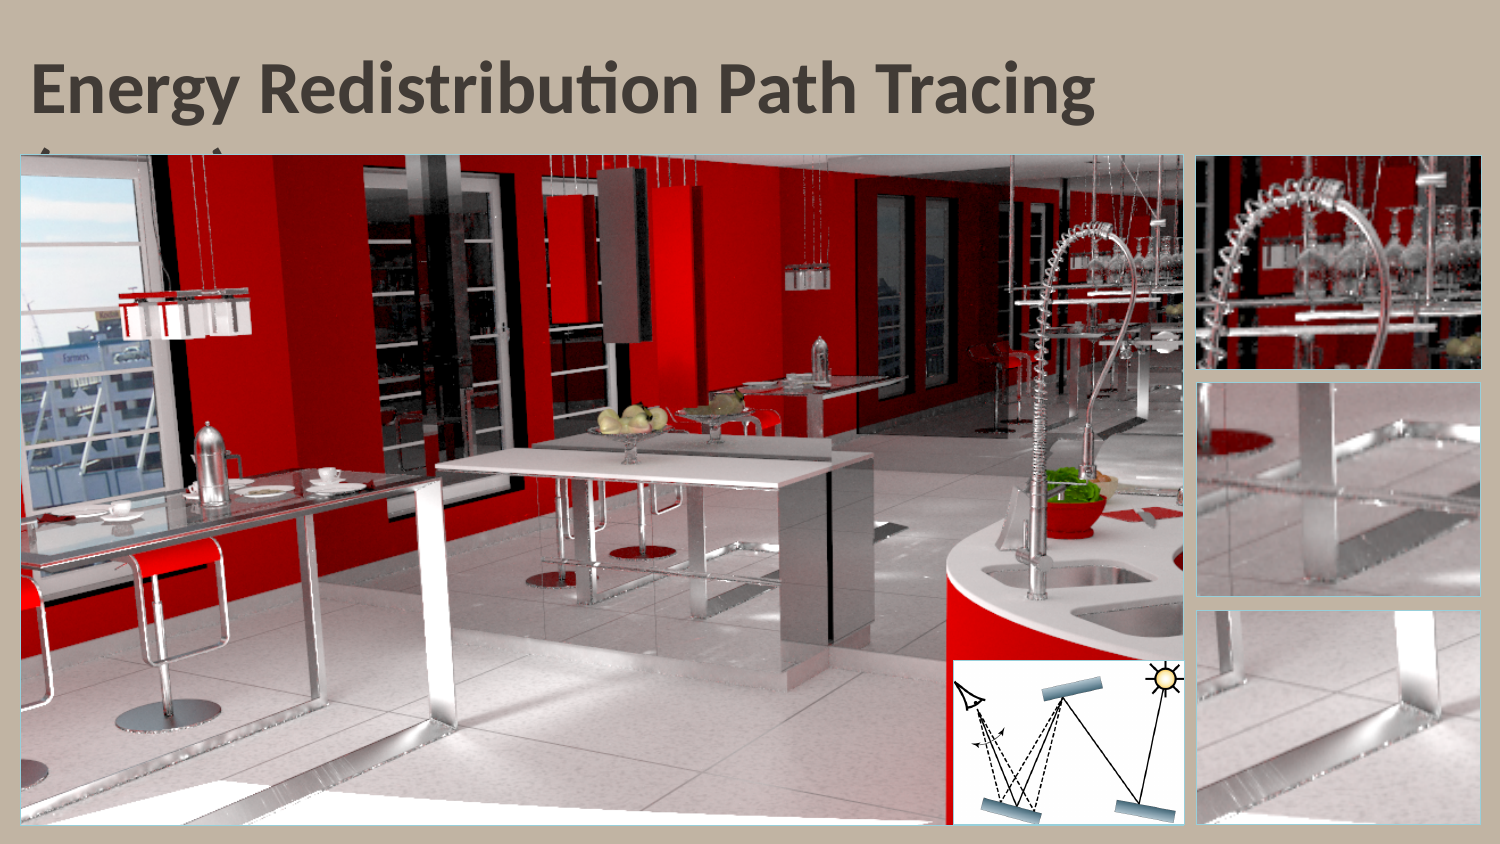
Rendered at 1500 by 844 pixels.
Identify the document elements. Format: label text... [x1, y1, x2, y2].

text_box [19, 154, 1482, 826]
text_box Energy Redistribution Path Tracing (ERPT) [15, 31, 1282, 120]
